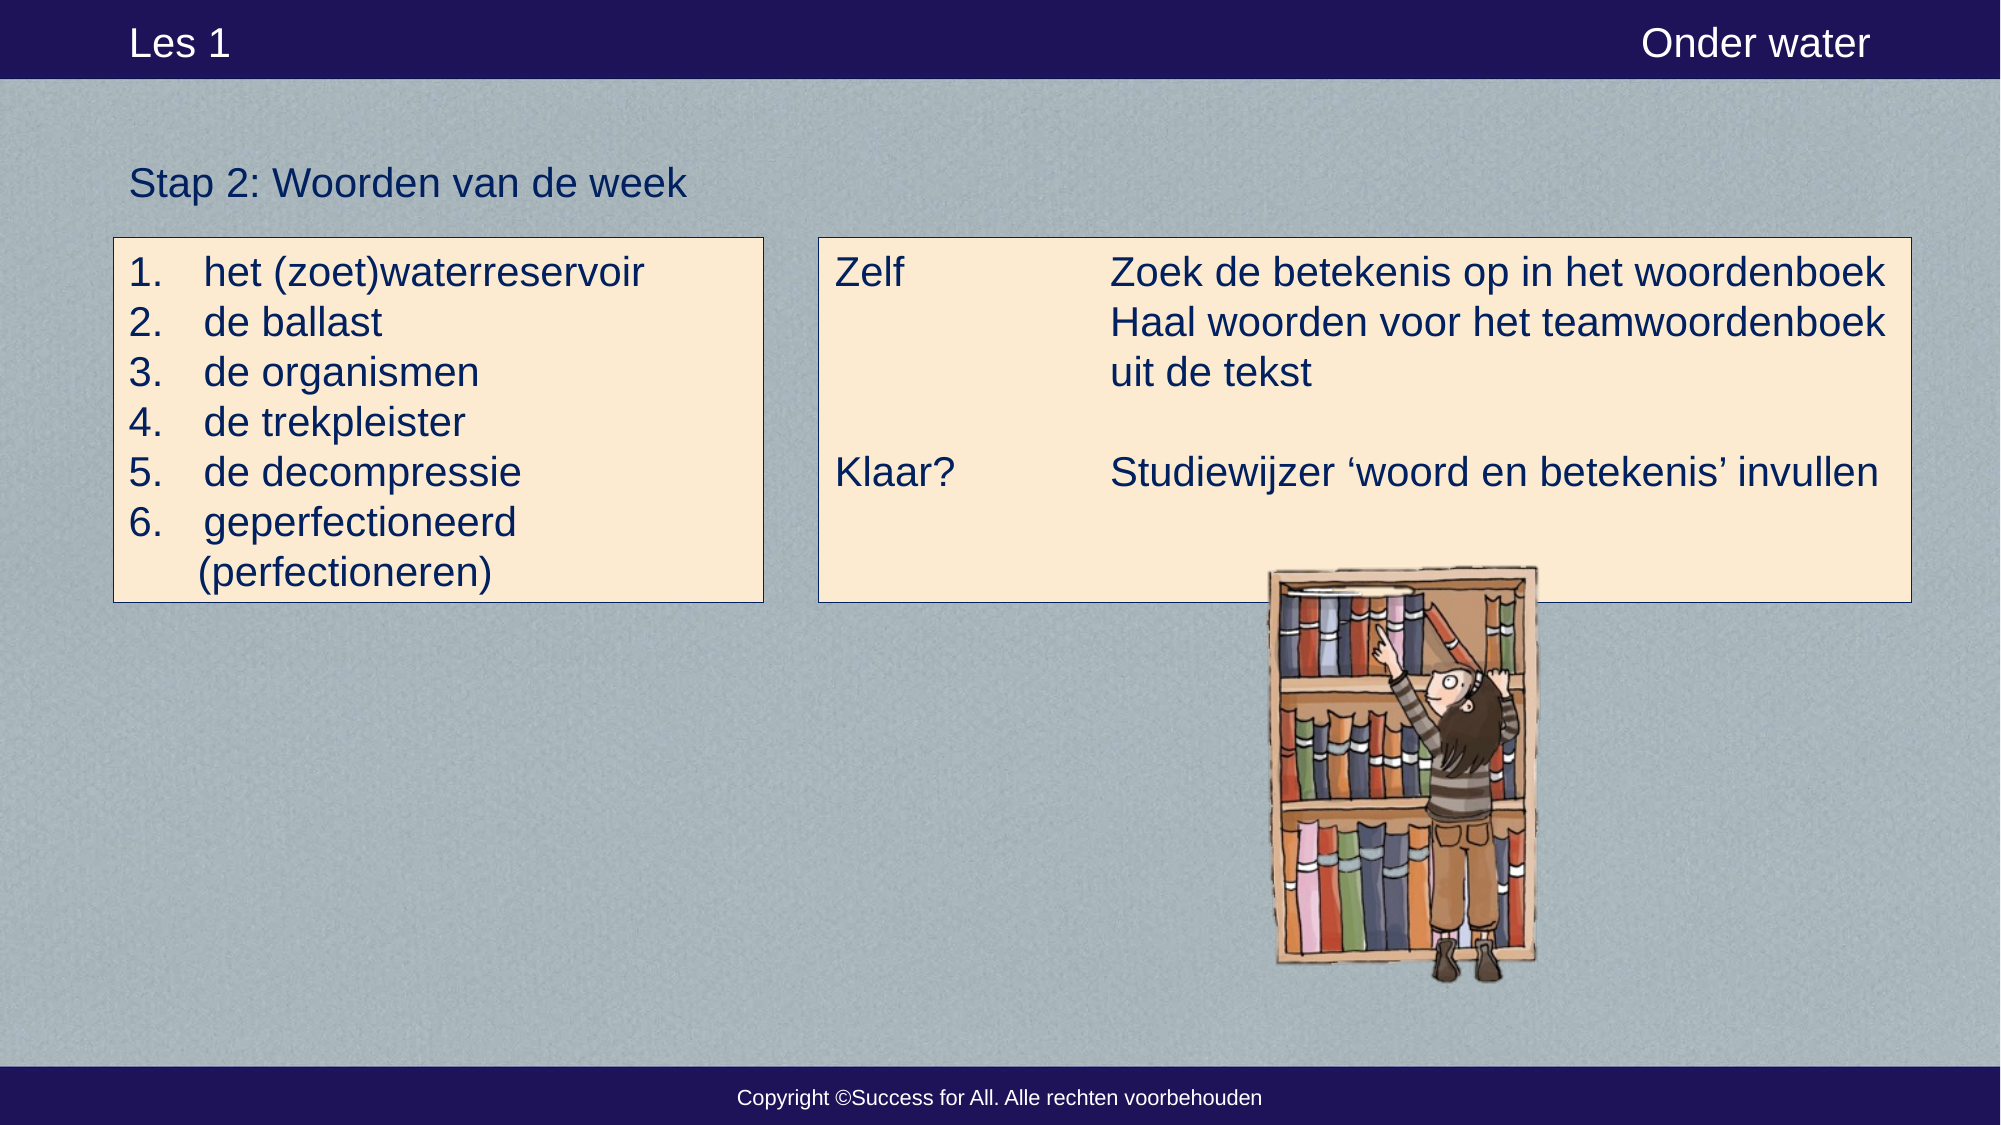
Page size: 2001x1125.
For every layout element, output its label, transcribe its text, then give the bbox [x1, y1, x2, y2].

text_box het (zoet)waterreservoir de ballast de organismen de trekpleister de decompressie geperfectioneerd (perfectioneren) [113, 237, 764, 603]
text_box Les 1 [114, 8, 354, 73]
text_box Zelf Zoek de betekenis op in het woordenboek Haal woorden voor het teamwoordenboek uit de tekst Klaar? Studiewijzer ‘woord en betekenis’ invullen [818, 237, 1912, 603]
text_box Onder water [999, 8, 1886, 73]
picture [0, 0, 2001, 1125]
text_box Stap 2: Woorden van de week [113, 148, 1635, 214]
text_box Copyright ©Success for All. Alle rechten voorbehouden [0, 1076, 2000, 1125]
